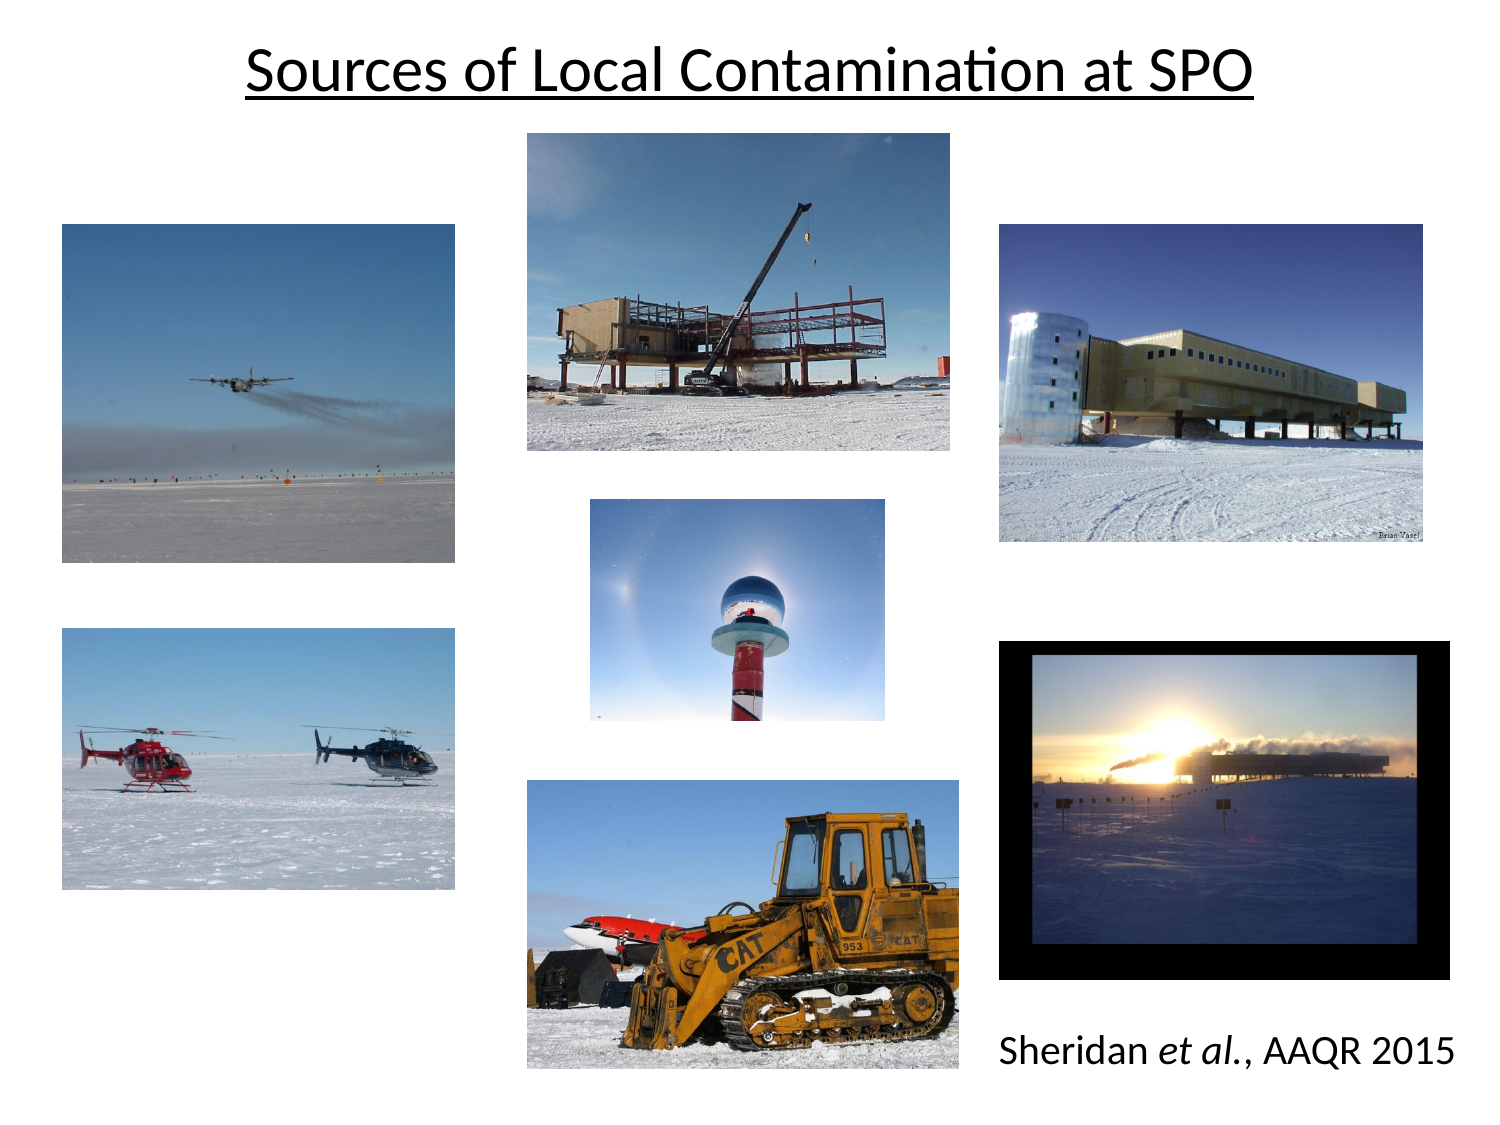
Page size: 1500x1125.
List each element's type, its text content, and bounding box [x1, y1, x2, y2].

picture [527, 780, 959, 1069]
picture [527, 133, 951, 451]
text_box Sources of Local Contamination at SPO [74, 20, 1425, 113]
picture [590, 499, 885, 721]
text_box Sheridan et al., AAQR 2015 [983, 1015, 1472, 1080]
picture [999, 641, 1451, 980]
picture [62, 628, 456, 891]
picture [999, 224, 1423, 543]
picture [62, 224, 456, 563]
